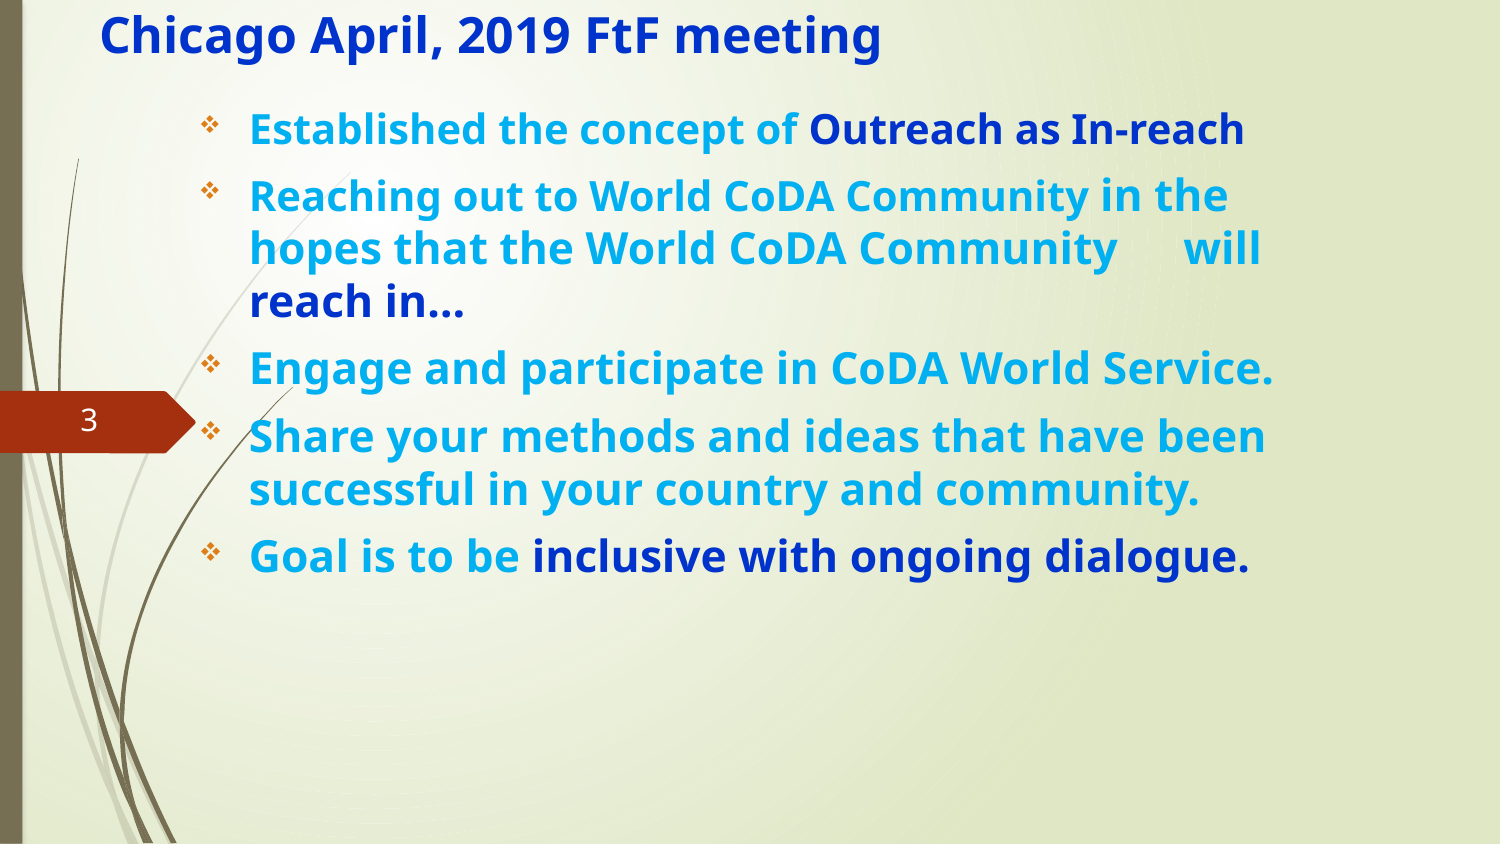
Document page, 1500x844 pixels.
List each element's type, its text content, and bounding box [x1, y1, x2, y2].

list Established the concept of Outreach as In-reach Reaching out to World CoDA Community in the hopes that the World CoDA Community will reach in… Engage and participate in CoDA World Service. Share your methods and ideas that have been successful in your country and community. Goal is to be inclusive with ongoing dialogue. [133, 95, 1302, 738]
slide_number 3 [65, 399, 162, 445]
title Chicago April, 2019 FtF meeting [84, 59, 1135, 67]
